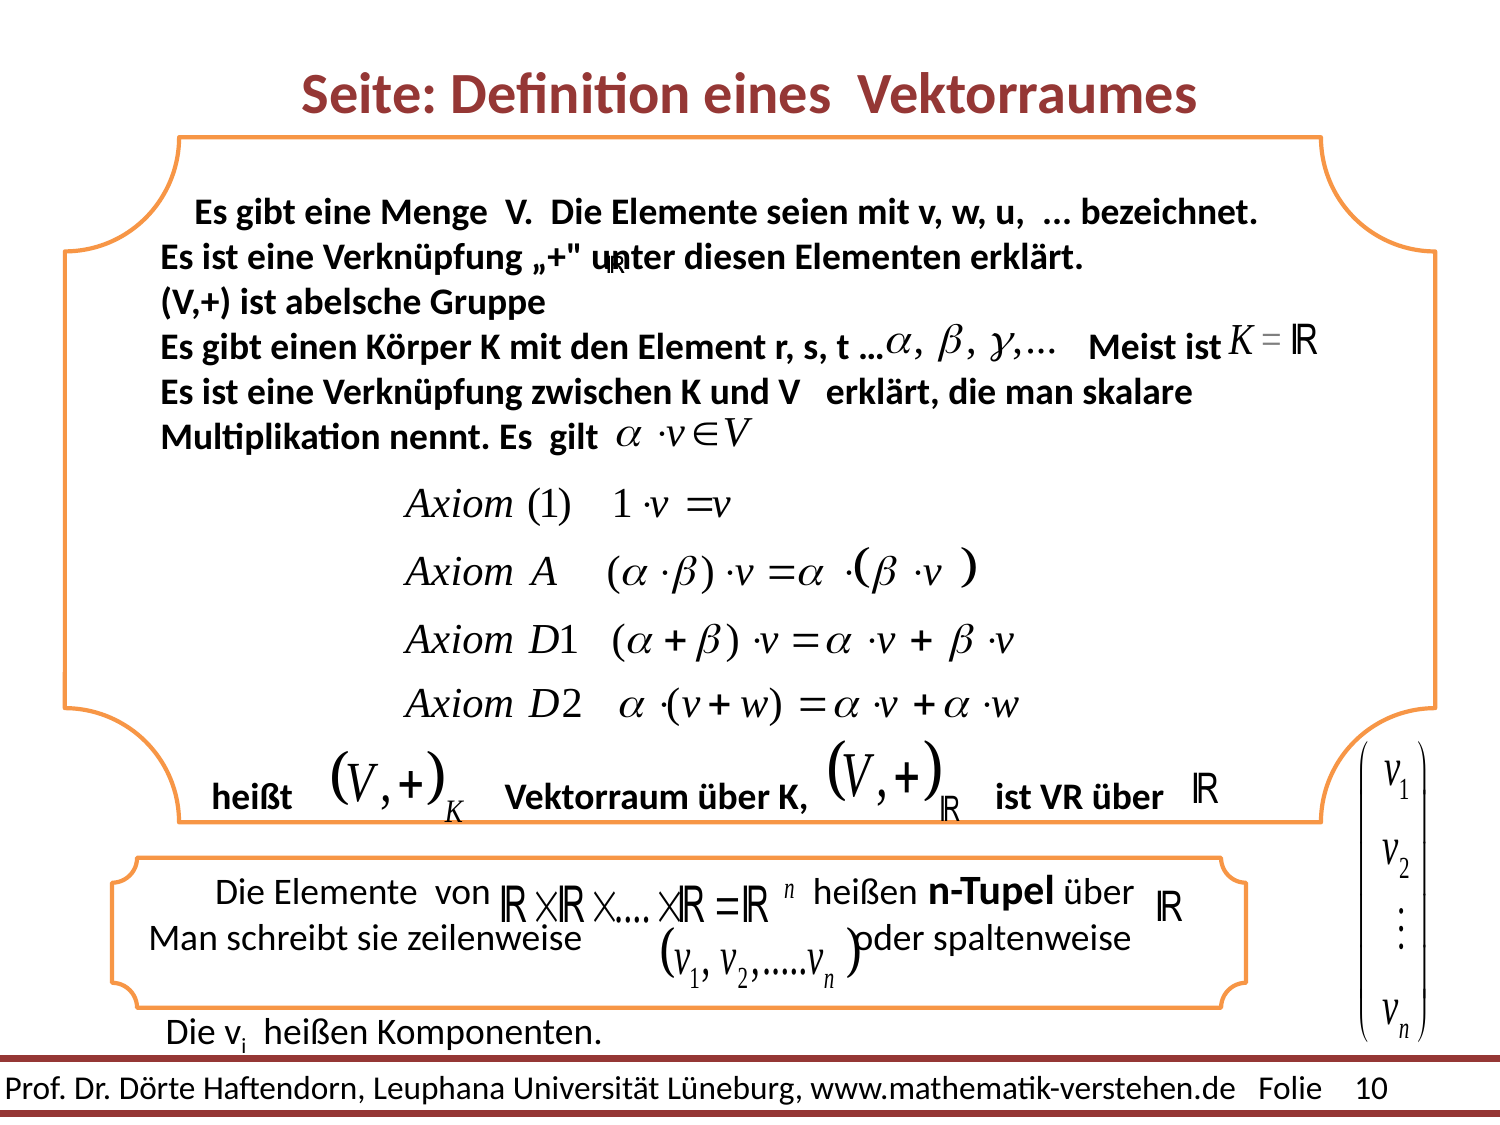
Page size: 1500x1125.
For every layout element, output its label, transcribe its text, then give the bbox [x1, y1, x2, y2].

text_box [494, 864, 819, 945]
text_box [324, 739, 533, 835]
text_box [879, 314, 1065, 372]
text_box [655, 916, 872, 1006]
text_box Die vi heißen Komponenten. [150, 999, 619, 1066]
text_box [1222, 314, 1324, 374]
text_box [1151, 881, 1192, 930]
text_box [602, 250, 631, 279]
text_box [1186, 763, 1227, 812]
text_box Prof. Dr. Dörte Haftendorn, Leuphana Universität Lüneburg, www.mathematik-verstehen.de Folie 10 [0, 1058, 1500, 1114]
title Seite: Definition eines Vektorraumes [112, 30, 1388, 149]
text_box Die Elemente von heißen n-Tupel über Man schreibt sie zeilenweise oder spaltenweise [109, 855, 1249, 1010]
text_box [609, 410, 763, 457]
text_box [395, 479, 1026, 736]
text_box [1352, 727, 1438, 1056]
text_box Es gibt eine Menge V. Die Elemente seien mit v, w, u, ... bezeichnet. Es ist eine Verknüpfung „+" unter diesen Elementen erklärt. (V,+) ist abelsche Gruppe Es gibt einen Körper K mit den Element r, s, t … Meist ist Es ist eine Verknüpfung zwischen K und V erklärt, die man skalare Multiplikation nennt. Es gilt heißt Vektorraum über K, ist VR über [62, 135, 1438, 825]
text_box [820, 727, 1029, 835]
